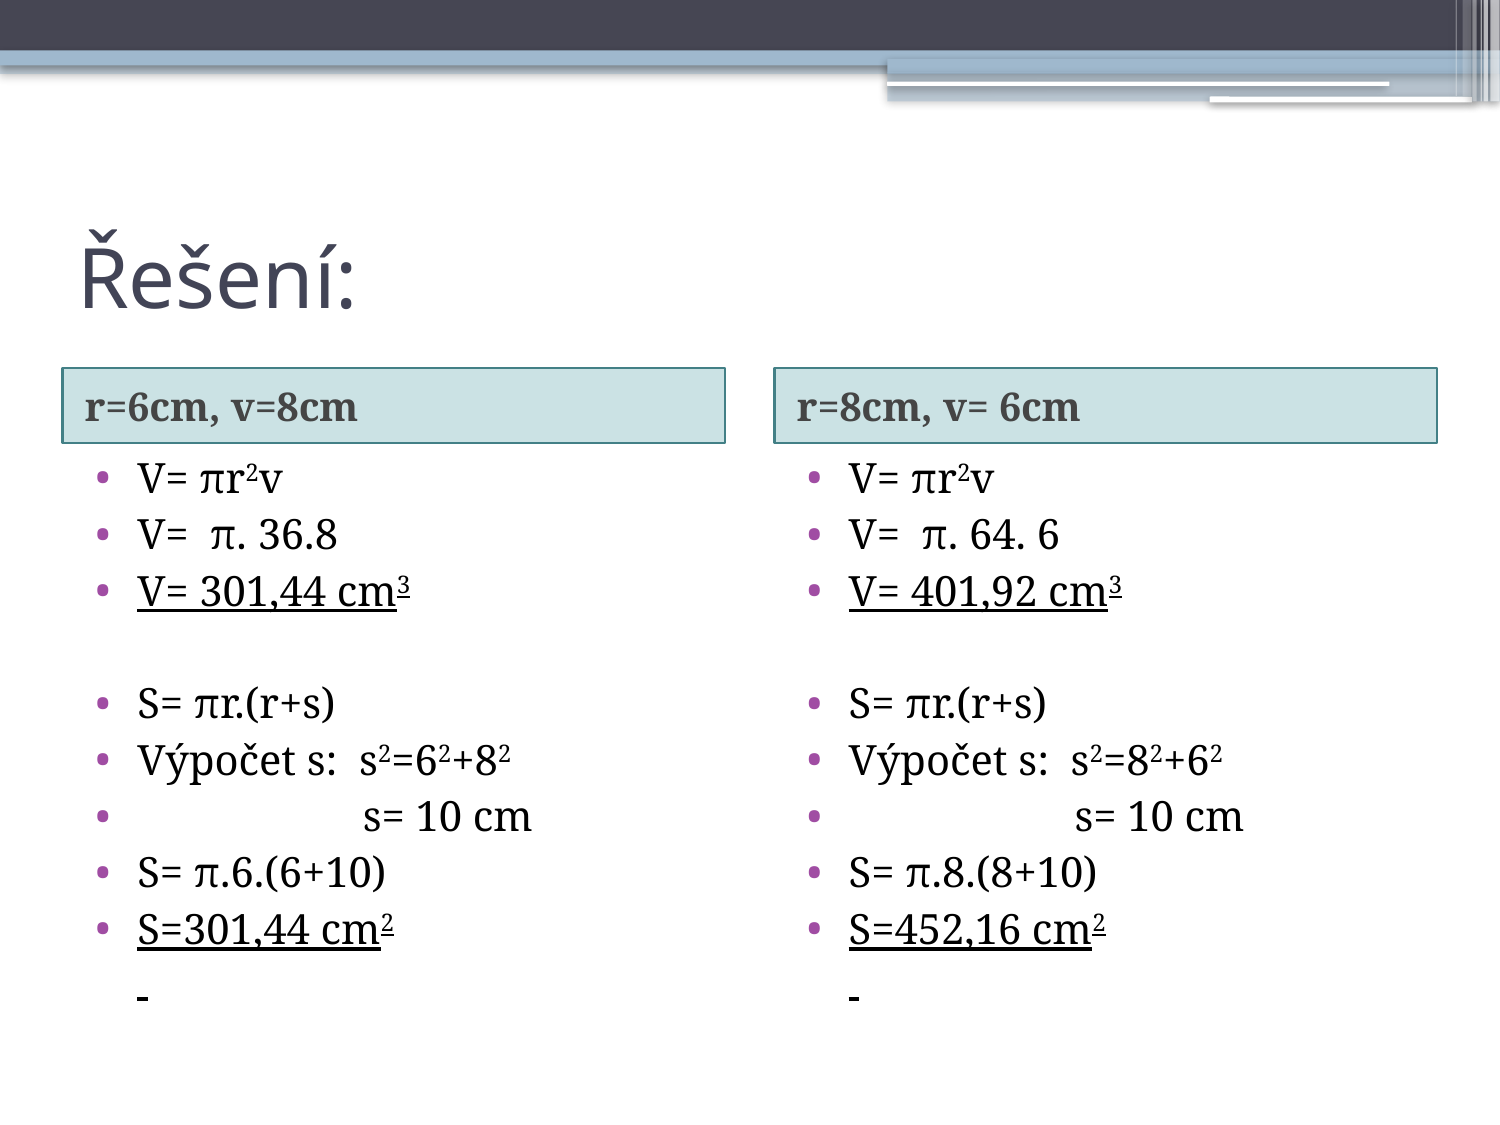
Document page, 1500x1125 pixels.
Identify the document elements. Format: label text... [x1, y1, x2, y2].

text_box r=6cm, v=8cm [62, 368, 726, 444]
text_box Řešení: [62, 187, 1438, 363]
text_box V= πr2v V= π. 36.8 V= 301,44 cm3 S= πr.(r+s) Výpočet s: s2=62+82 s= 10 cm S= π.6.(6+10) S=301,44 cm2 [62, 444, 726, 1082]
text_box r=8cm, v= 6cm [774, 368, 1438, 444]
text_box V= πr2v V= π. 64. 6 V= 401,92 cm3 S= πr.(r+s) Výpočet s: s2=82+62 s= 10 cm S= π.8.(8+10) S=452,16 cm2 [773, 444, 1437, 1082]
